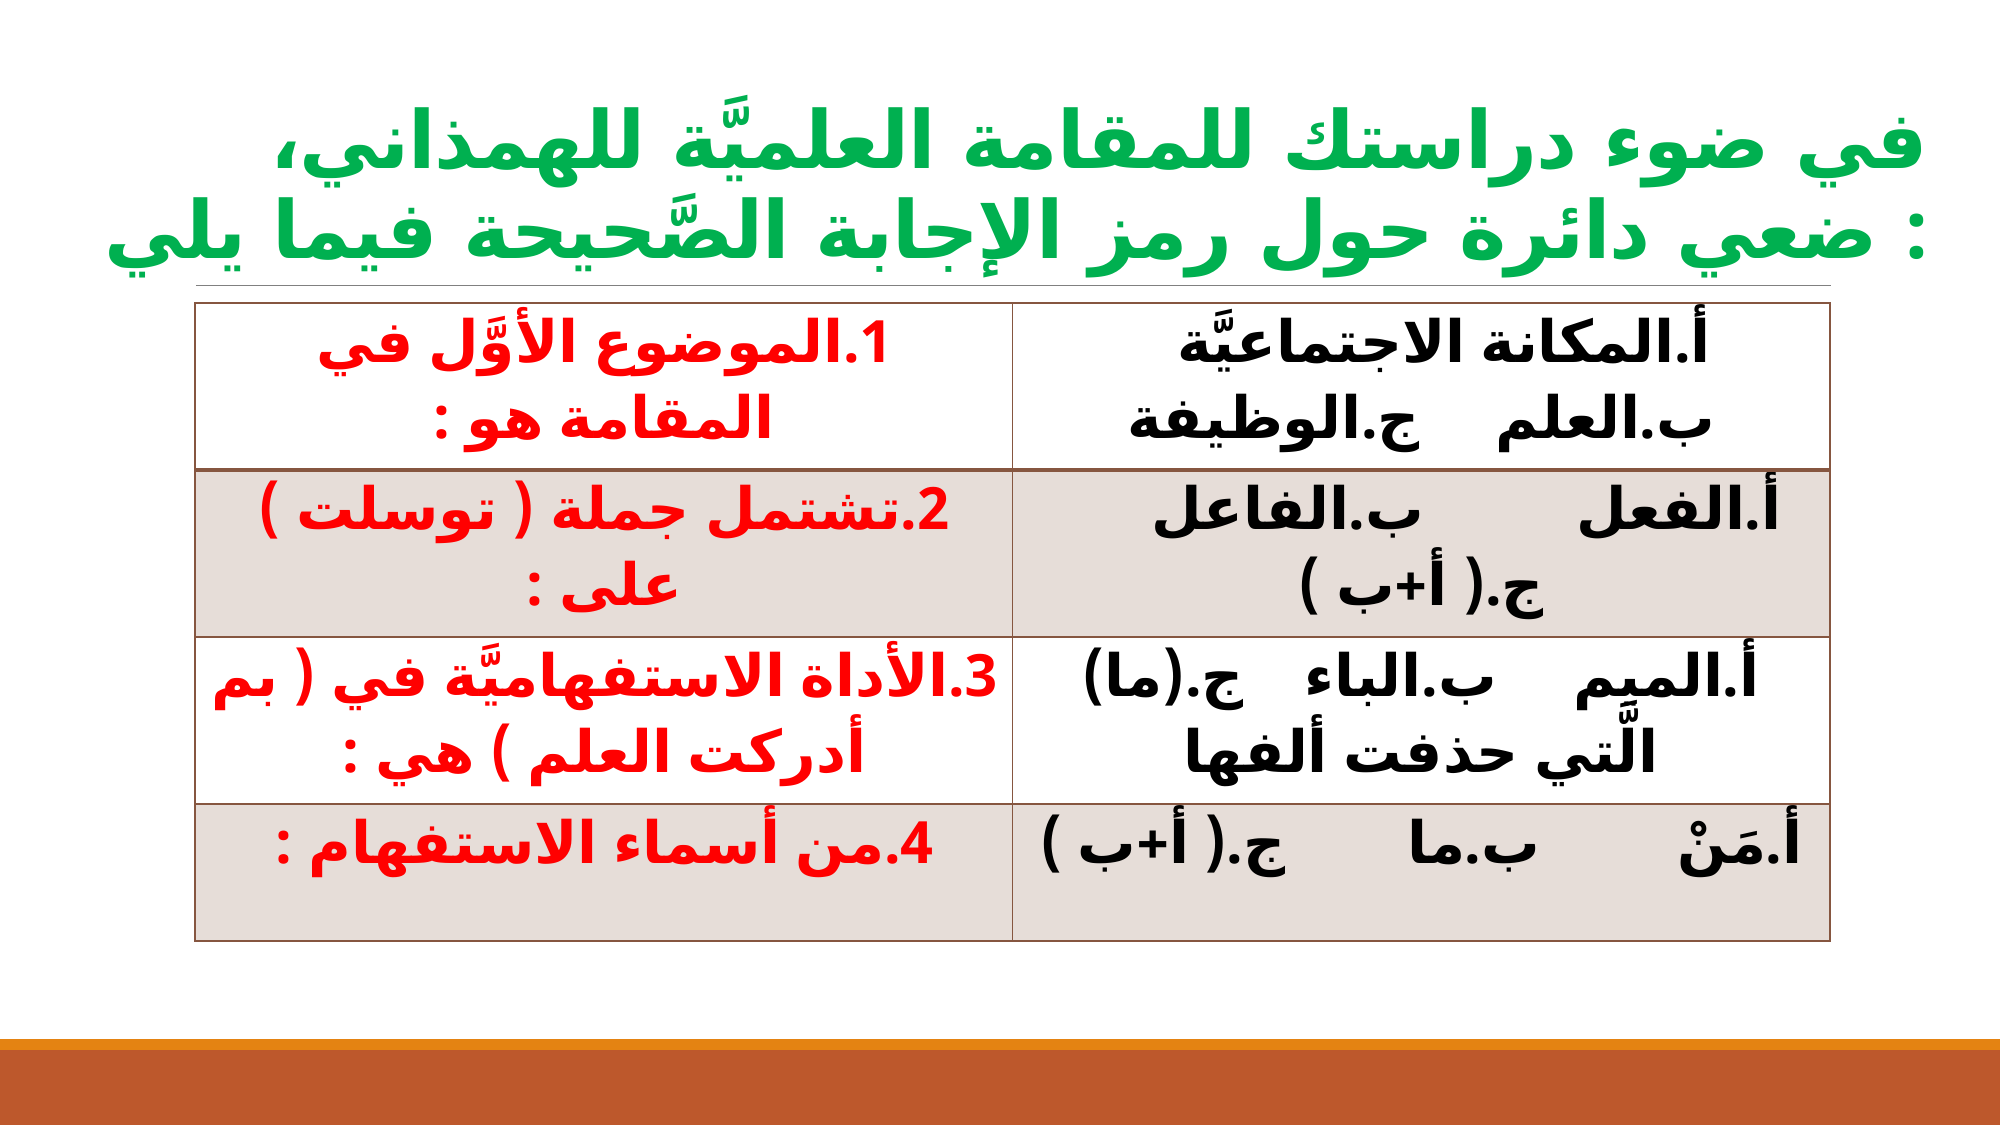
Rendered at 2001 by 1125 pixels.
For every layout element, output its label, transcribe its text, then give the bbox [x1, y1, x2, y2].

title في ضوء دراستك للمقامة العلميَّة للهمذاني، ضعي دائرة حول رمز الإجابة الصَّحيحة فيما يلي : [88, 47, 1943, 285]
table_cell أ.مَنْ ب.ما ج.( أ+ب ) [1013, 805, 1829, 940]
table_cell 4.من أسماء الاستفهام : [196, 805, 1012, 940]
table_cell أ.الميم ب.الباء ج.(ما) الَّتي حذفت ألفها [1013, 638, 1829, 803]
table_cell 2.تشتمل جملة ( توسلت ) على : [196, 472, 1012, 636]
table_cell 3.الأداة الاستفهاميَّة في ( بم أدركت العلم ) هي : [196, 638, 1012, 803]
table_header أ.المكانة الاجتماعيَّة ب.العلم ج.الوظيفة [1013, 304, 1829, 468]
table_header 1.الموضوع الأوَّل في المقامة هو : [196, 304, 1012, 468]
table_cell أ.الفعل ب.الفاعل ج.( أ+ب ) [1013, 472, 1829, 636]
